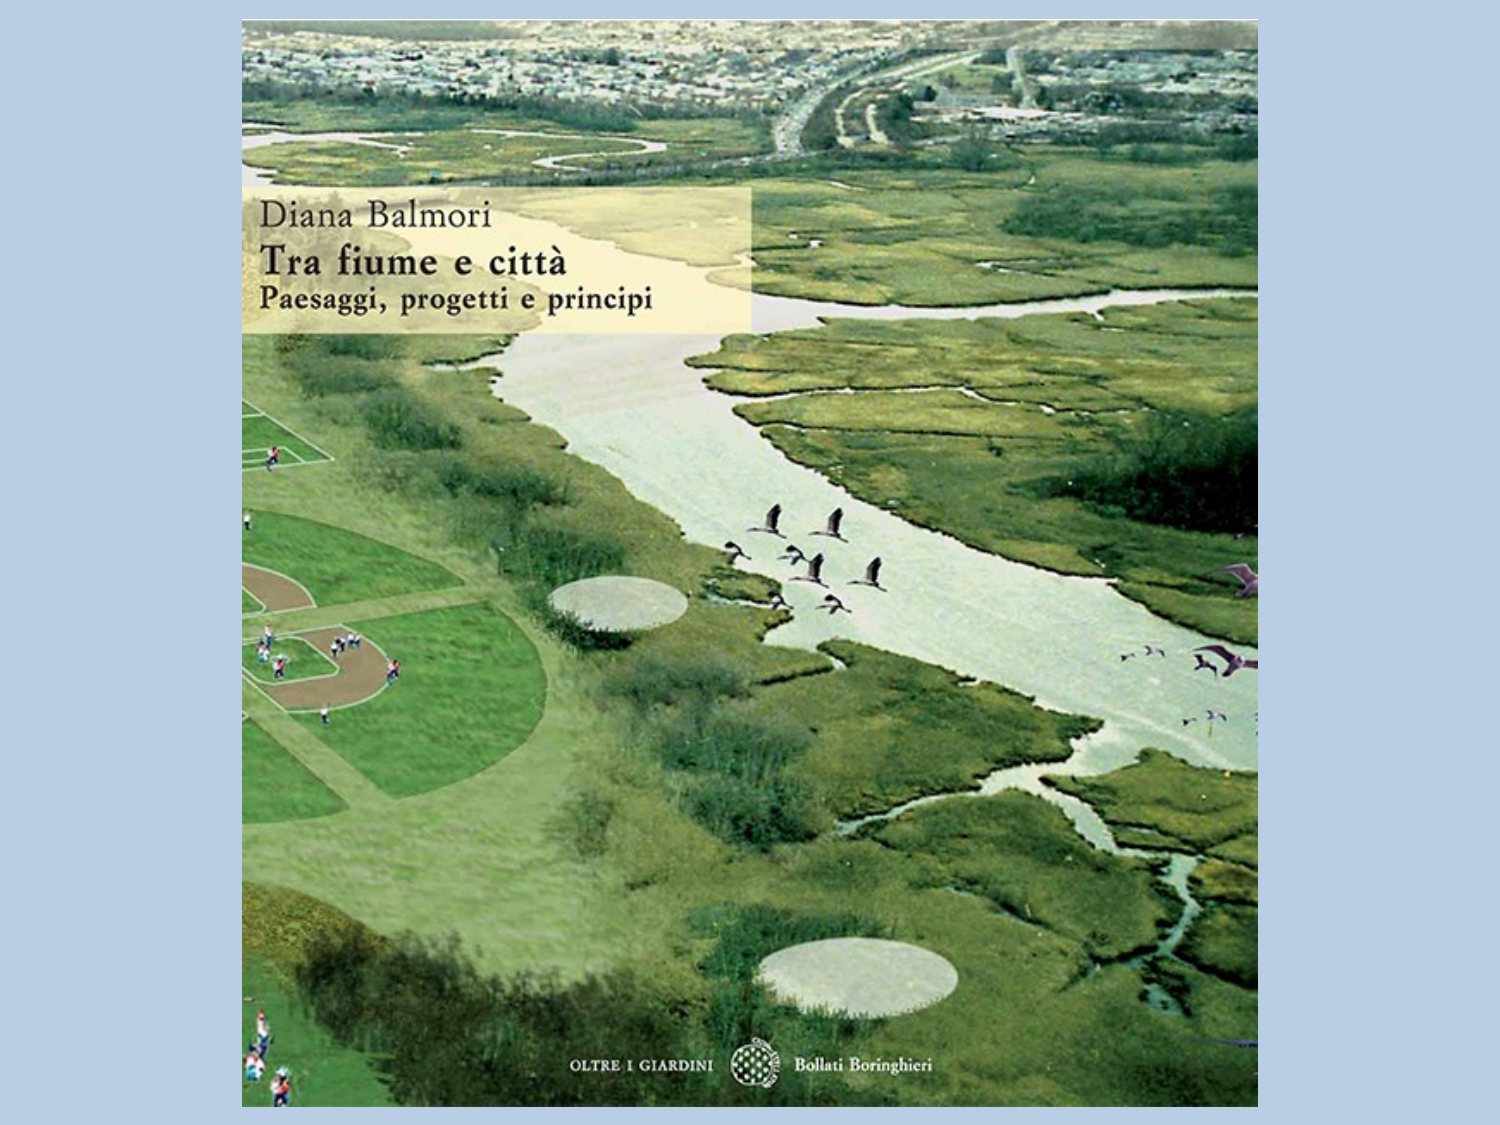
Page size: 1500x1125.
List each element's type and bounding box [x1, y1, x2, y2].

picture [242, 18, 1259, 1107]
